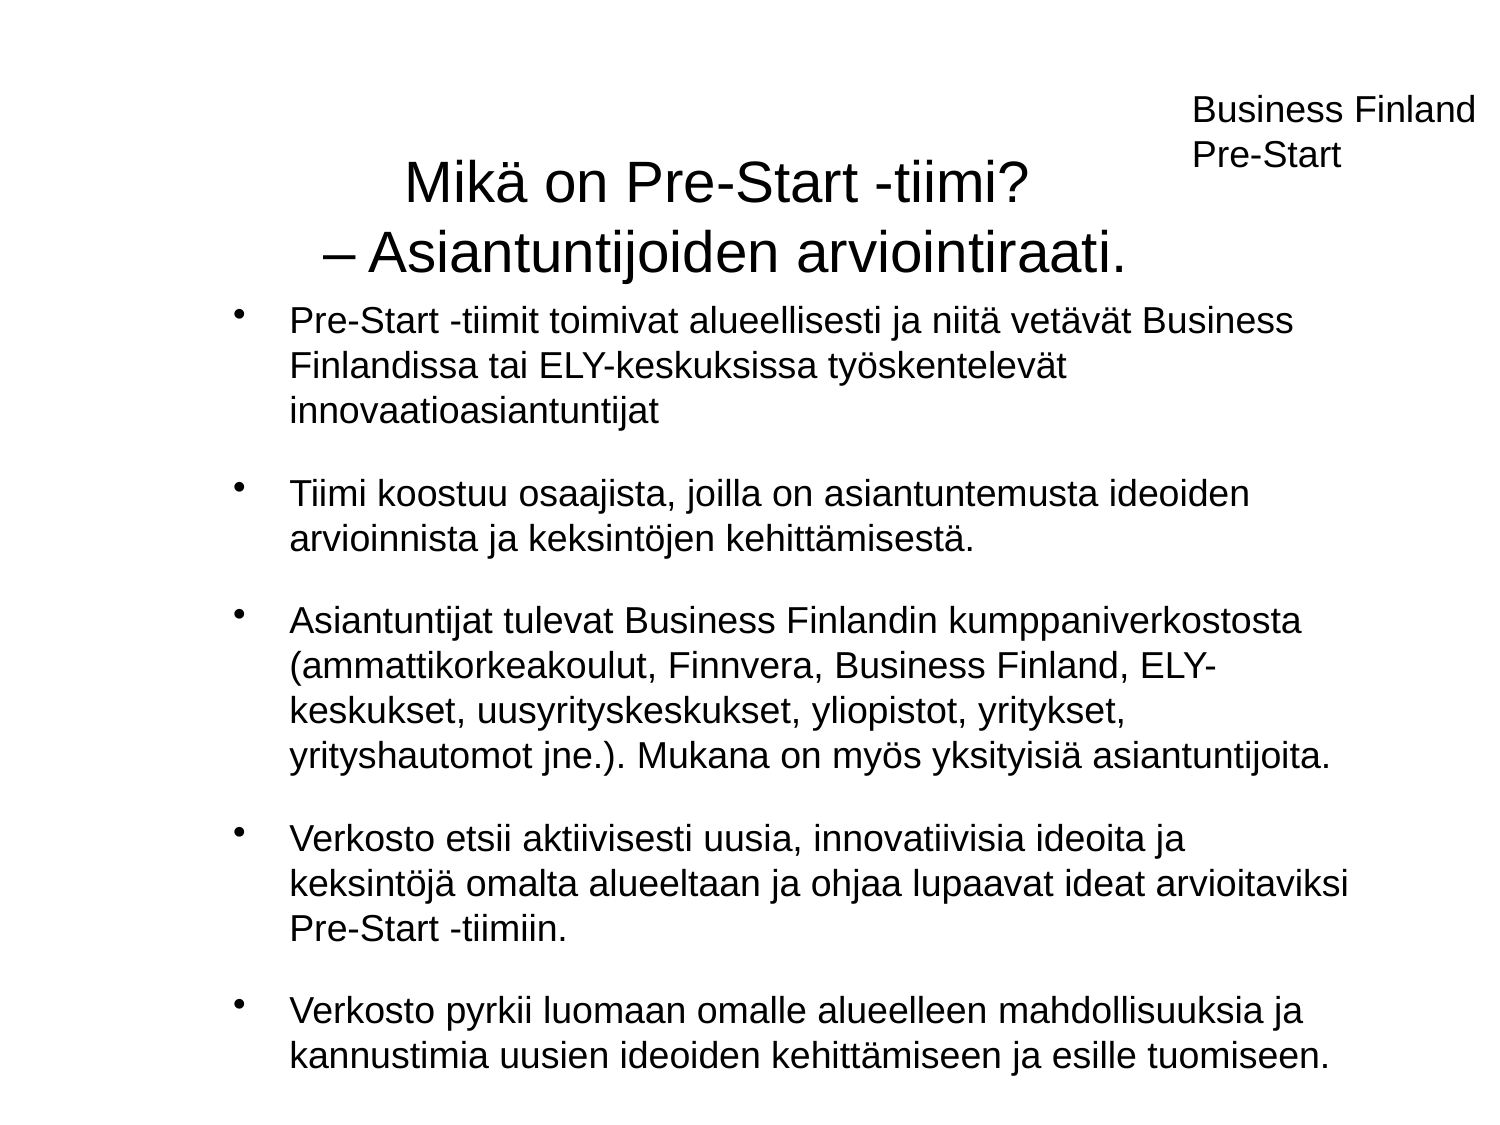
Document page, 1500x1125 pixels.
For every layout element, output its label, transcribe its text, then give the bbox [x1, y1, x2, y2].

text_box Business Finland Pre-Start [1177, 78, 1492, 183]
text_box Pre-Start -tiimit toimivat alueellisesti ja niitä vetävät Business Finlandissa tai ELY-keskuksissa työskentelevät innovaatioasiantuntijat Tiimi koostuu osaajista, joilla on asiantuntemusta ideoiden arvioinnista ja keksintöjen kehittämisestä. Asiantuntijat tulevat Business Finlandin kumppaniverkostosta (ammattikorkeakoulut, Finnvera, Business Finland, ELY-keskukset, uusyrityskeskukset, yliopistot, yritykset, yrityshautomot jne.). Mukana on myös yksityisiä asiantuntijoita. Verkosto etsii aktiivisesti uusia, innovatiivisia ideoita ja keksintöjä omalta alueeltaan ja ohjaa lupaavat ideat arvioitaviksi Pre-Start -tiimiin. Verkosto pyrkii luomaan omalle alueelleen mahdollisuuksia ja kannustimia uusien ideoiden kehittämiseen ja esille tuomiseen. [218, 289, 1373, 965]
text_box Mikä on Pre-Start -tiimi? – Asiantuntijoiden arviointiraati. [123, 137, 1312, 233]
